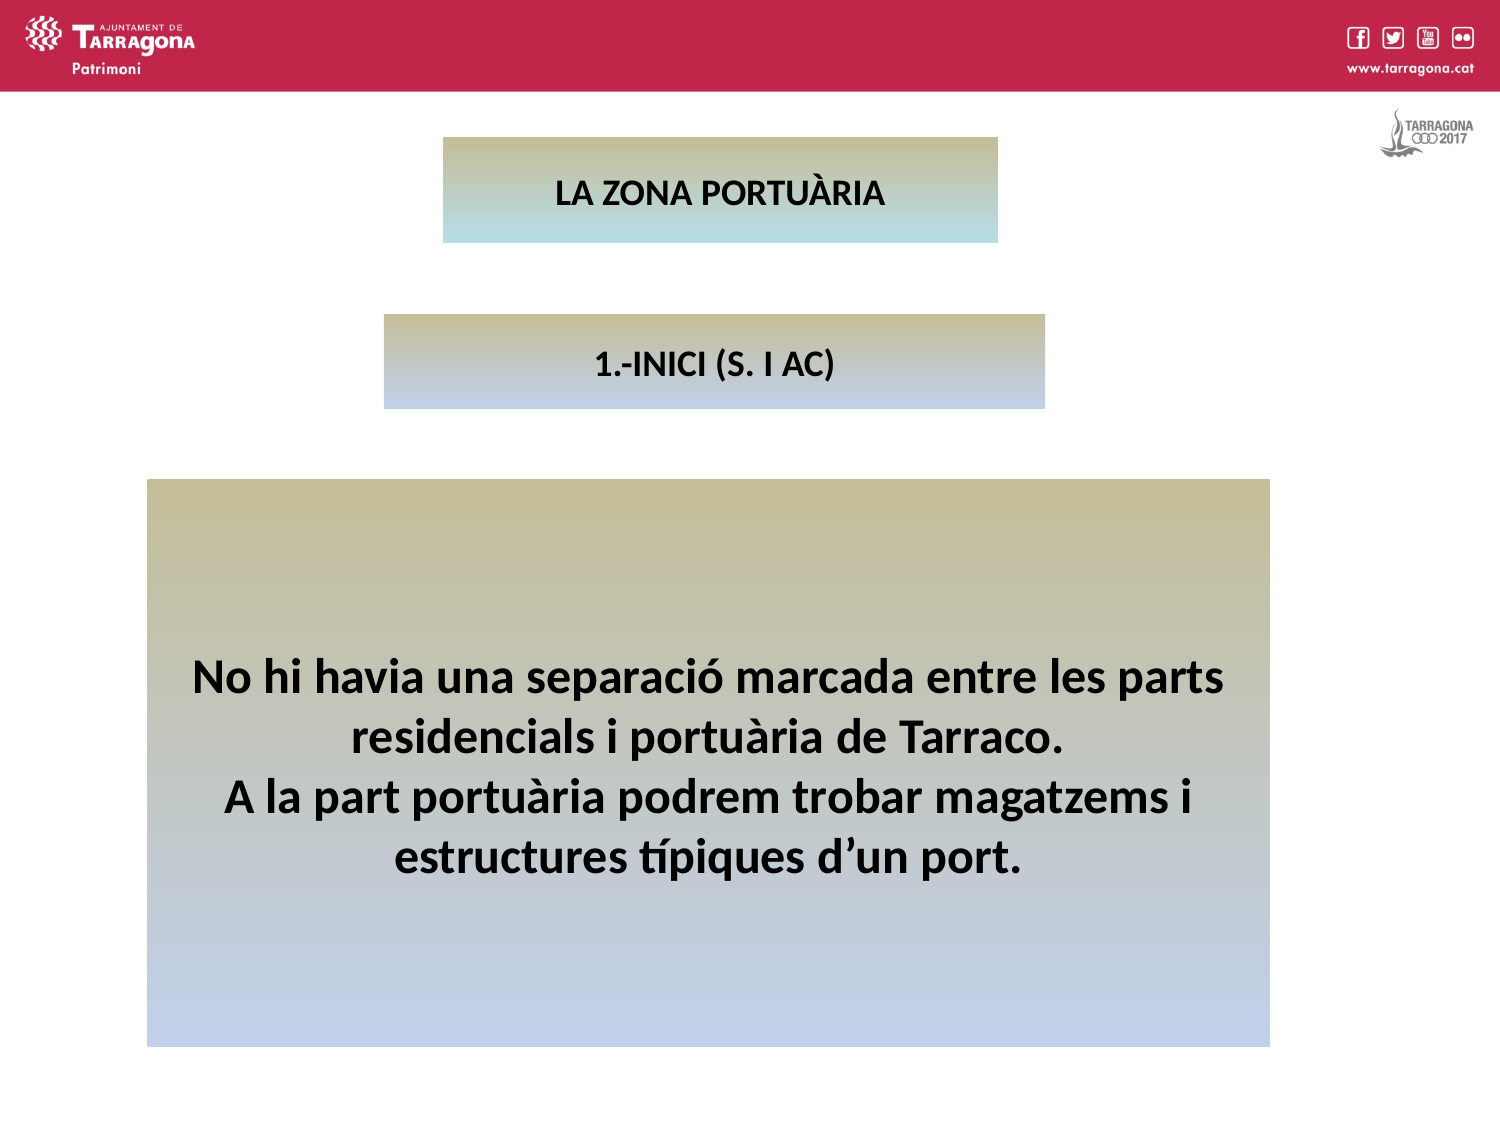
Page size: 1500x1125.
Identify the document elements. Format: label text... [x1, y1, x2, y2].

text_box 1.-inici (S. I aC) [382, 312, 1047, 411]
text_box LA ZONA PORTUÀRIA [441, 174, 1000, 246]
picture [0, 0, 1500, 166]
text_box [287, 218, 1177, 376]
text_box No hi havia una separació marcada entre les parts residencials i portuària de Tarraco. A la part portuària podrem trobar magatzems i estructures típiques d’un port. [145, 478, 1272, 1049]
